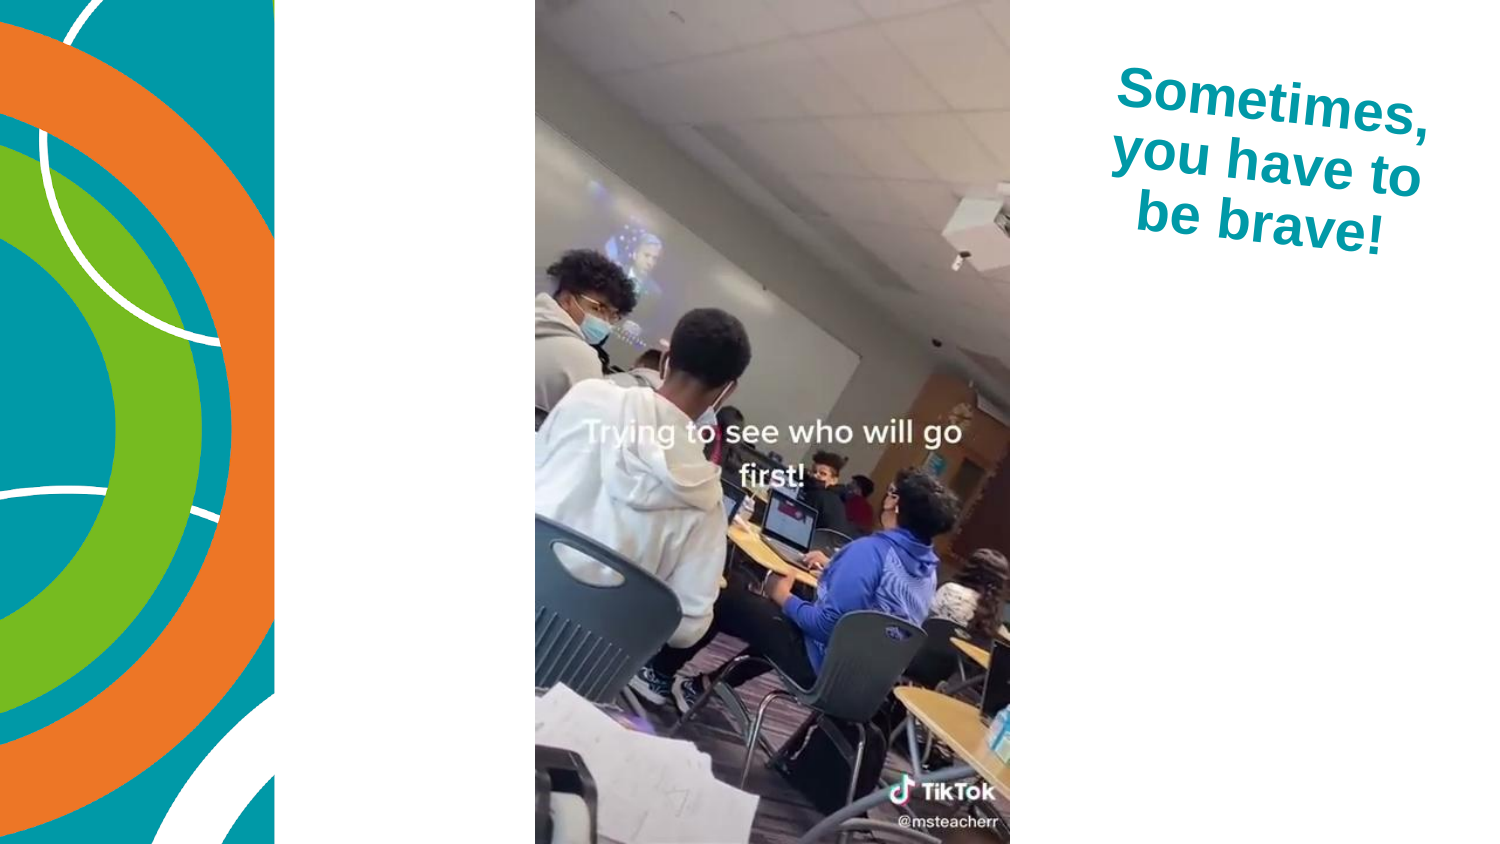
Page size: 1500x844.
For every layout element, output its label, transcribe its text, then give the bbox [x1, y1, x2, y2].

title Sometimes, you have to be brave! [1072, 46, 1461, 308]
picture [0, 0, 1500, 844]
